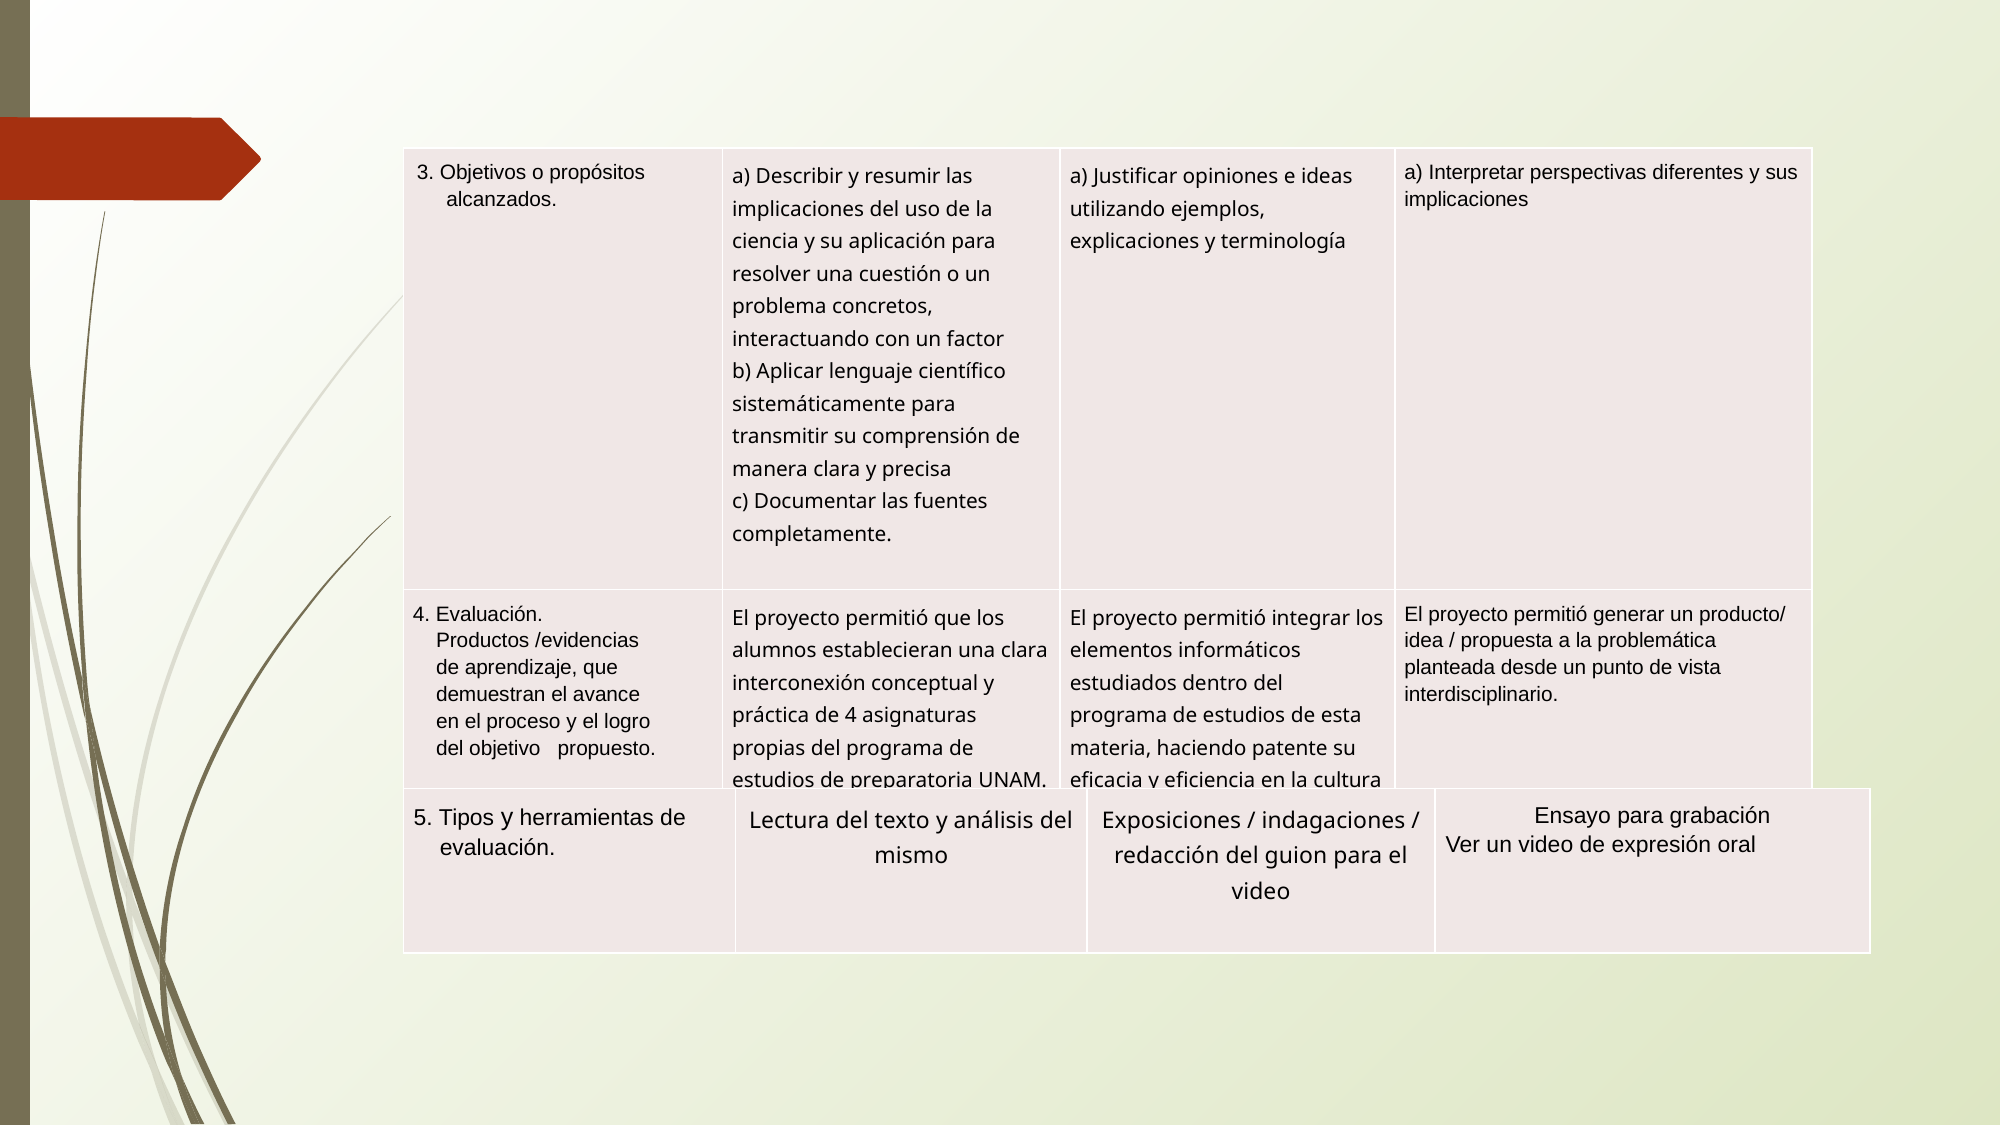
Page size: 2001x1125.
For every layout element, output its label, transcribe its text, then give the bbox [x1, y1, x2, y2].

table_header a) Describir y resumir las implicaciones del uso de la ciencia y su aplicación para resolver una cuestión o un problema concretos, interactuando con un factor b) Aplicar lenguaje científico sistemáticamente para transmitir su comprensión de manera clara y precisa c) Documentar las fuentes completamente. [723, 149, 1059, 589]
table_cell El proyecto permitió generar un producto/ idea / propuesta a la problemática planteada desde un punto de vista interdisciplinario. [1396, 590, 1811, 788]
table_header 3. Objetivos o propósitos alcanzados. [404, 149, 722, 589]
table_cell 4. Evaluación. Productos /evidencias de aprendizaje, que demuestran el avance en el proceso y el logro del objetivo propuesto. [404, 590, 722, 788]
table_header Exposiciones / indagaciones / redacción del guion para el video [1088, 789, 1434, 952]
table_header 5. Tipos y herramientas de evaluación. [404, 789, 735, 952]
table_header a) Interpretar perspectivas diferentes y sus implicaciones [1396, 149, 1811, 589]
table_header Ensayo para grabación Ver un video de expresión oral [1436, 789, 1869, 952]
table_header a) Justificar opiniones e ideas utilizando ejemplos, explicaciones y terminología [1061, 149, 1394, 589]
table_cell El proyecto permitió integrar los elementos informáticos estudiados dentro del programa de estudios de esta materia, haciendo patente su eficacia y eficiencia en la cultura digital actual. [1061, 590, 1394, 788]
table_header Lectura del texto y análisis del mismo [736, 789, 1086, 952]
table_cell El proyecto permitió que los alumnos establecieran una clara interconexión conceptual y práctica de 4 asignaturas propias del programa de estudios de preparatoria UNAM. [723, 590, 1059, 788]
